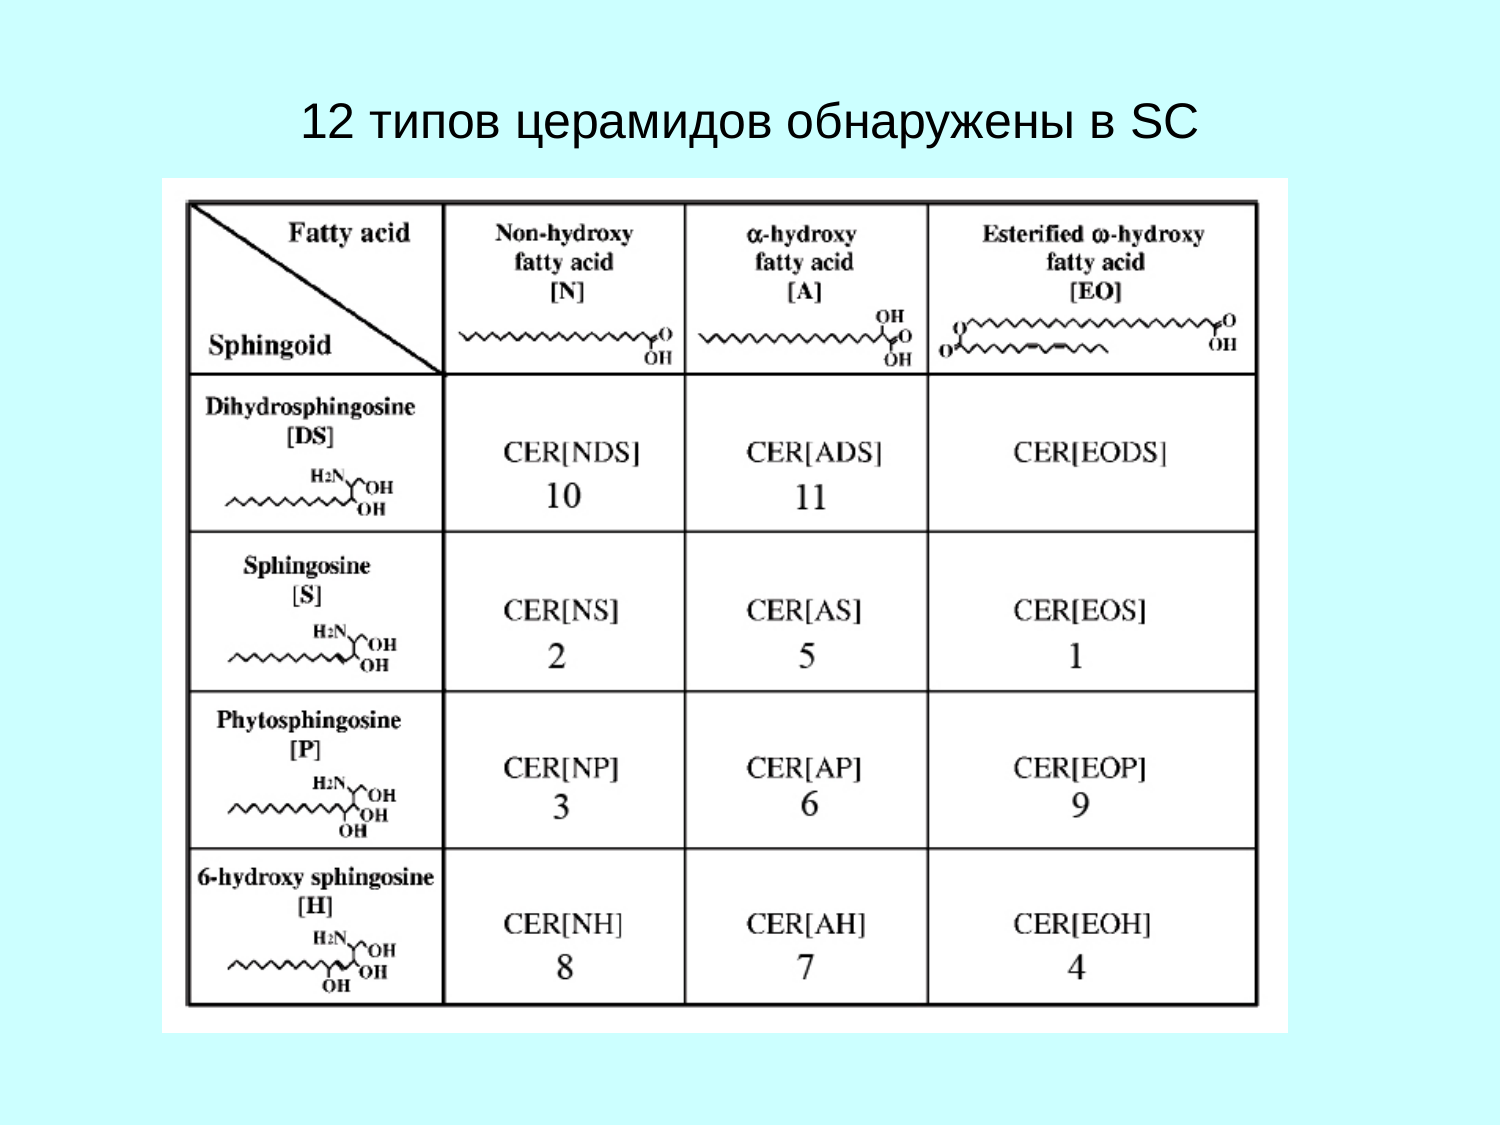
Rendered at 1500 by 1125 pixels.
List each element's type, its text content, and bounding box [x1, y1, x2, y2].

title 12 типов церамидов обнаружены в SC [74, 62, 1426, 176]
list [162, 177, 1288, 1034]
